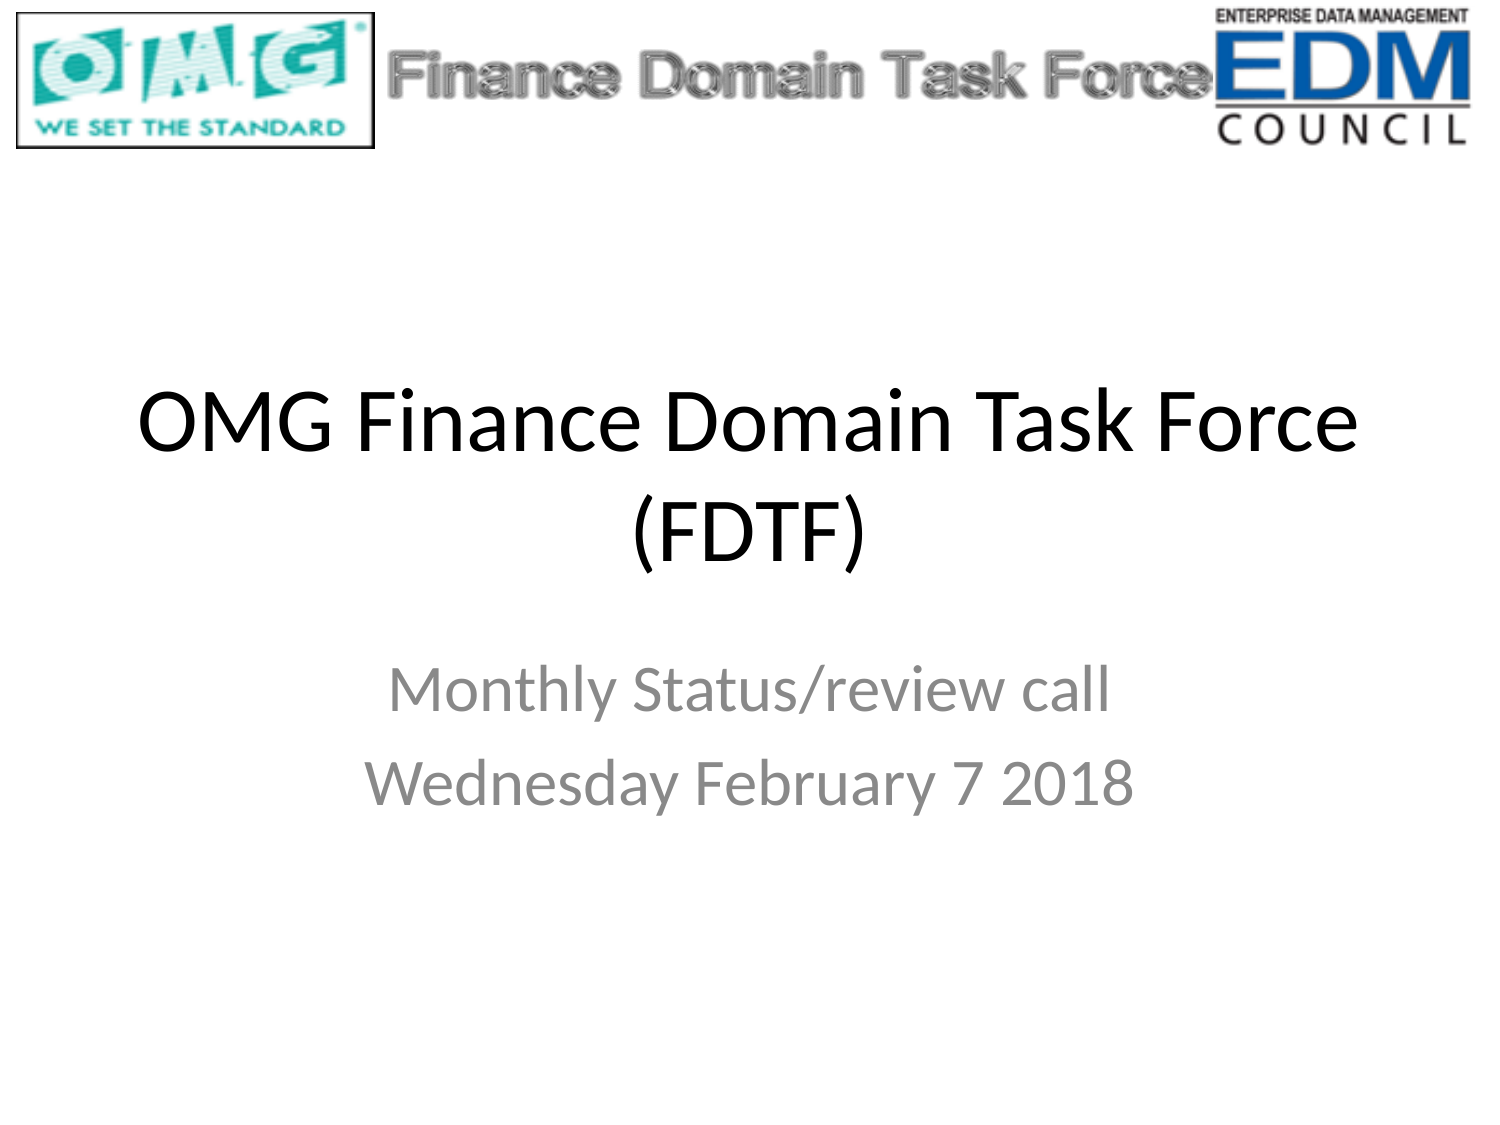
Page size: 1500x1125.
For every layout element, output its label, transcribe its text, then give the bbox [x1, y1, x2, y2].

title OMG Finance Domain Task Force (FDTF) [112, 349, 1388, 591]
subtitle Monthly Status/review call Wednesday February 7 2018 [224, 637, 1276, 926]
picture [387, 5, 1476, 151]
picture [16, 12, 376, 149]
